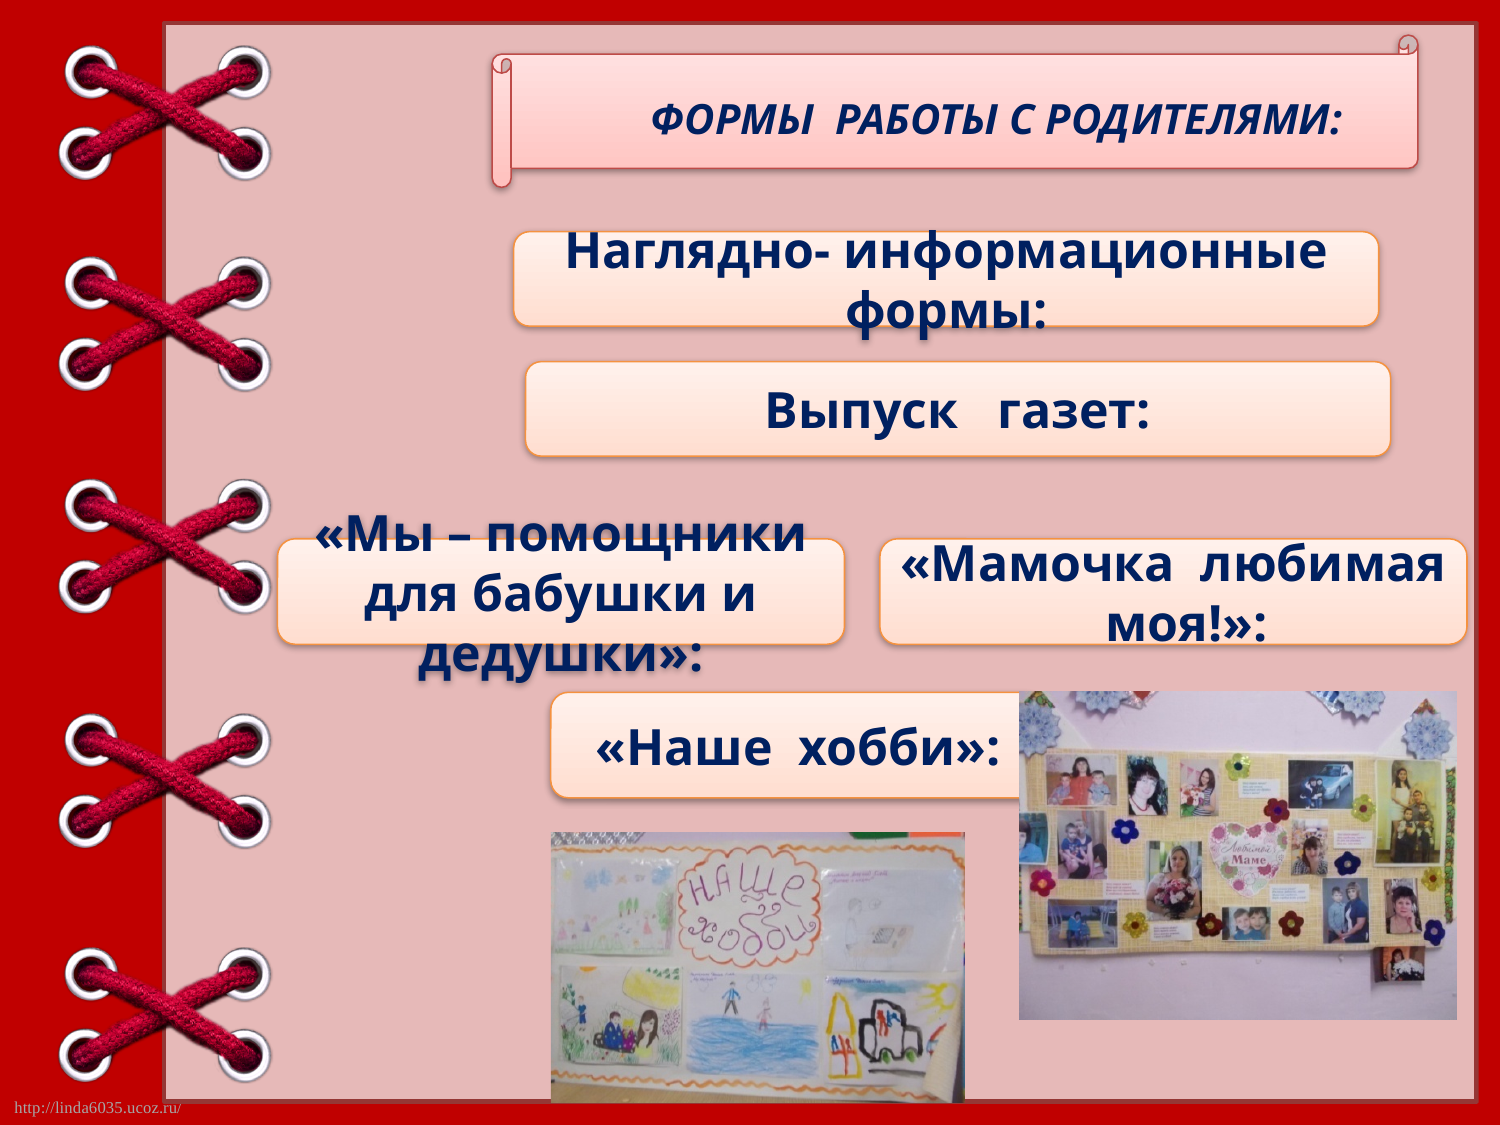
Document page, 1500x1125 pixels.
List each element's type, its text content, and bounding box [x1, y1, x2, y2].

picture [35, 35, 286, 202]
picture [35, 468, 163, 636]
picture [35, 937, 286, 1104]
text_box ФОРМЫ РАБОТЫ С РОДИТЕЛЯМИ: [491, 34, 1419, 189]
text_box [163, 386, 1466, 895]
picture [550, 831, 966, 1103]
text_box Наглядно- информационные формы: [512, 230, 1380, 327]
picture [35, 246, 286, 413]
text_box Выпуск газет: [524, 360, 1392, 385]
picture [35, 703, 163, 870]
picture [1019, 691, 1458, 1020]
